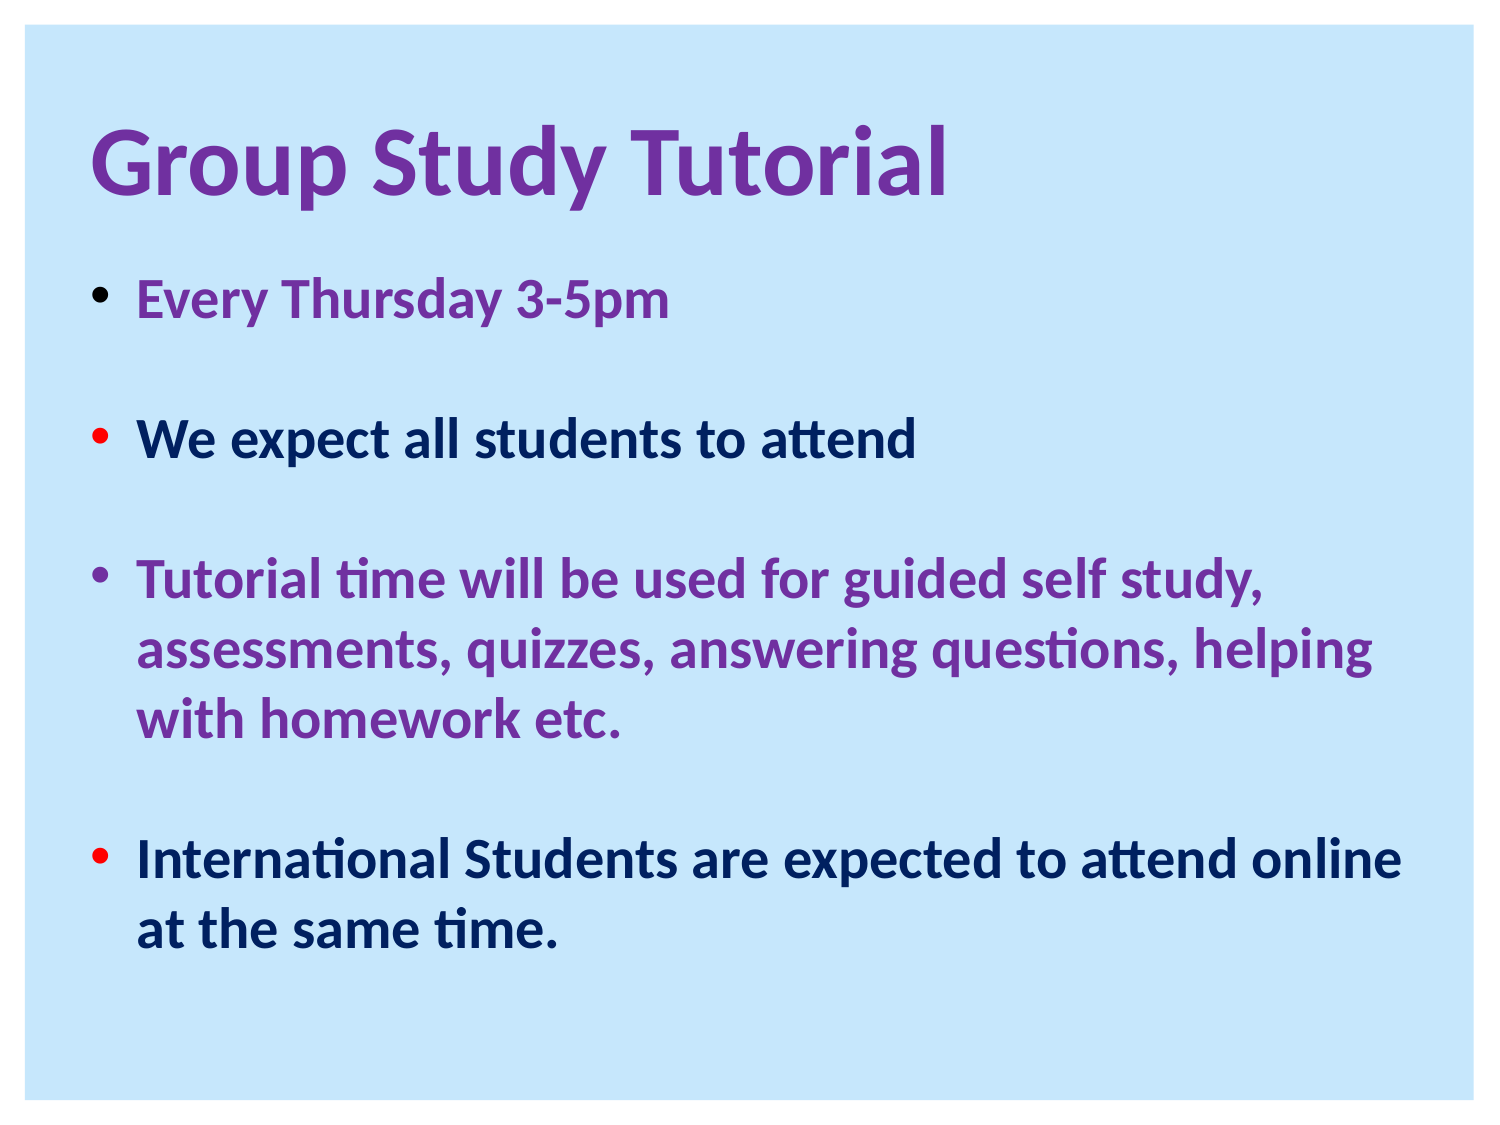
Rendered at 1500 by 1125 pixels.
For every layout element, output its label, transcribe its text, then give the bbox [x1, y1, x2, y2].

text_box Group Study Tutorial Every Thursday 3-5pm We expect all students to attend Tutorial time will be used for guided self study, assessments, quizzes, answering questions, helping with homework etc. International Students are expected to attend online at the same time. [74, 87, 1432, 1013]
